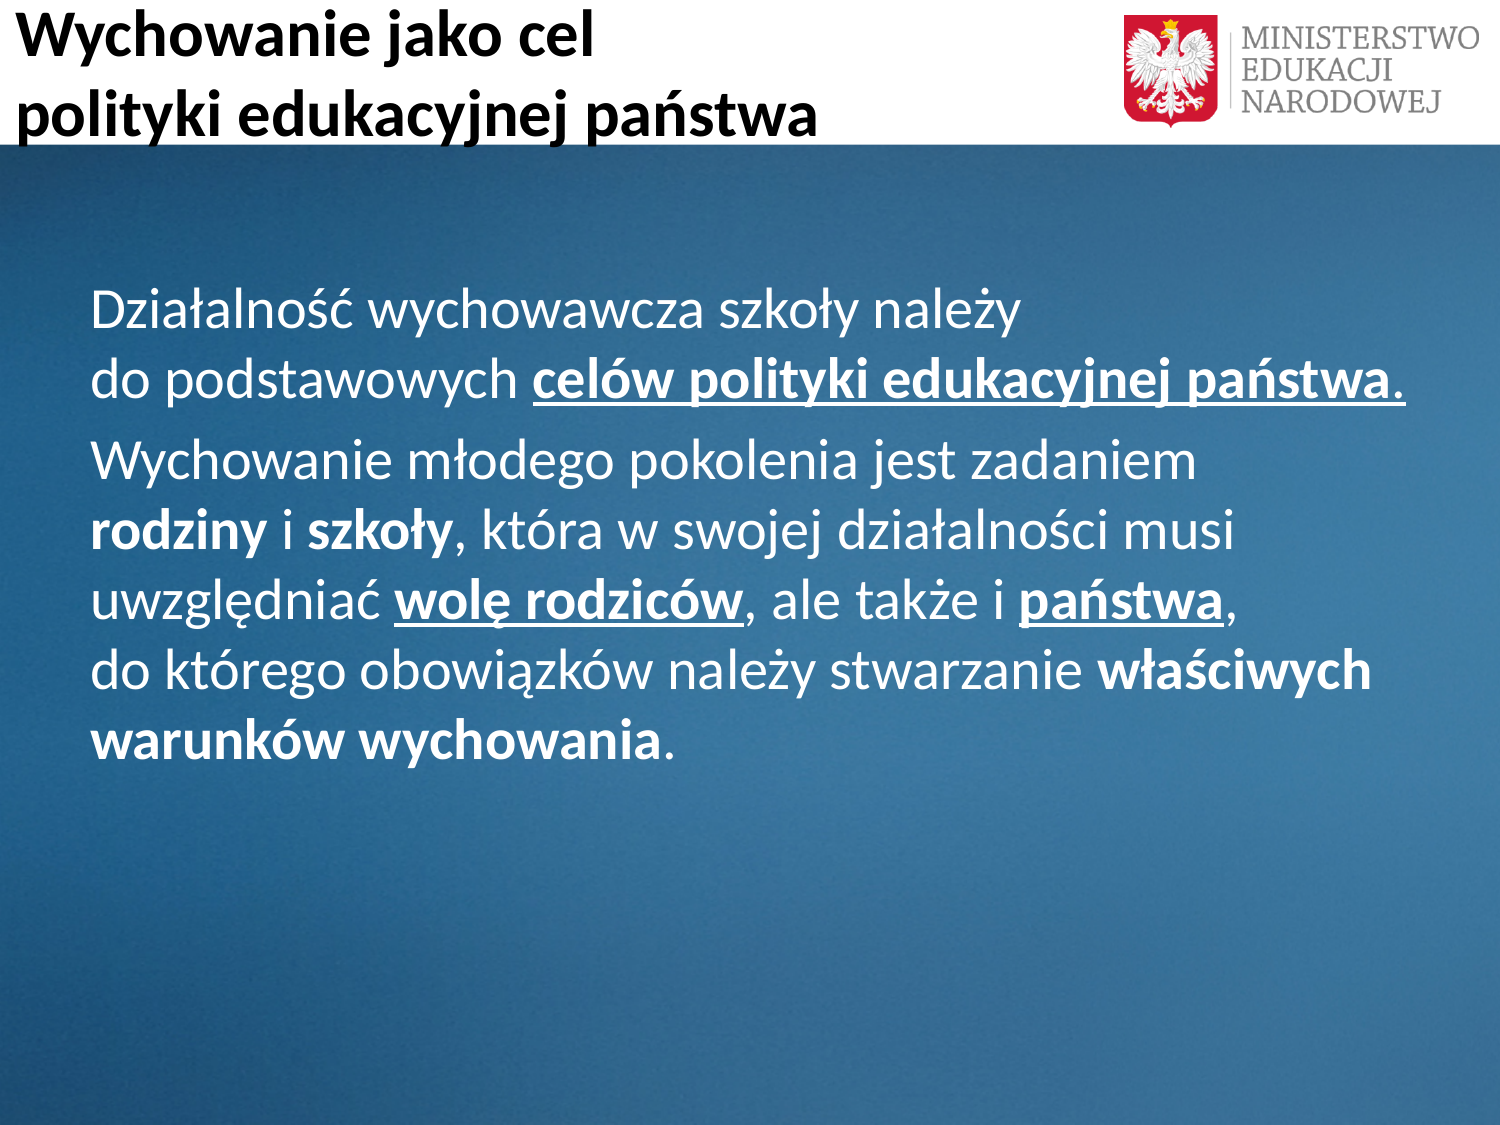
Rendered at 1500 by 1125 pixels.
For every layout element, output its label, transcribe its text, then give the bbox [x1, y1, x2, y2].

title Wychowanie jako cel polityki edukacyjnej państwa [0, 0, 1500, 145]
picture [1124, 15, 1479, 128]
picture [0, 145, 1500, 1125]
list Działalność wychowawcza szkoły należy do podstawowych celów polityki edukacyjnej państwa. Wychowanie młodego pokolenia jest zadaniem rodziny i szkoły, która w swojej działalności musi uwzględniać wolę rodziców, ale także i państwa, do którego obowiązków należy stwarzanie właściwych warunków wychowania. [75, 262, 1425, 1005]
